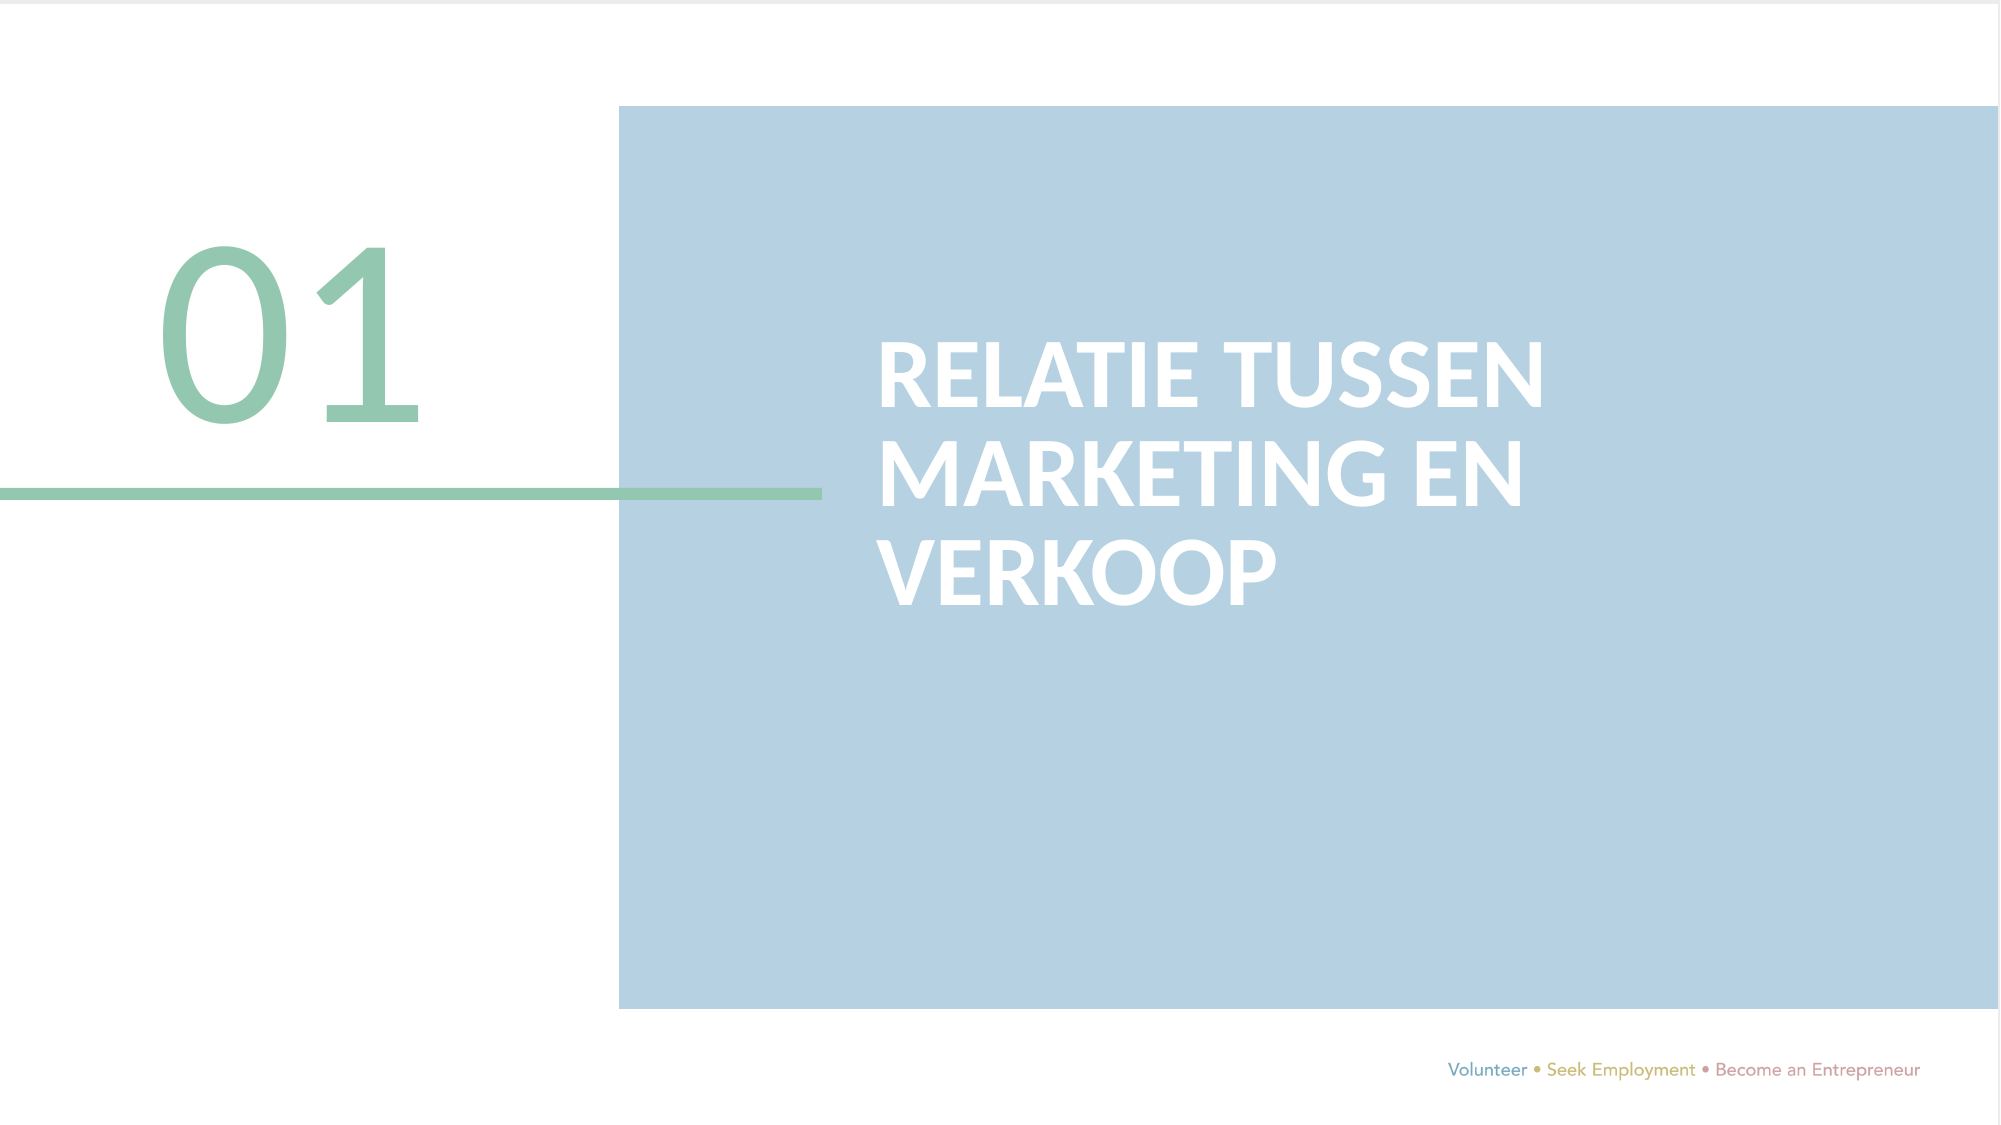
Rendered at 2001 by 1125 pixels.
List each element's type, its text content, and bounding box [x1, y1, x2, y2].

list RELATIE TUSSEN MARKETING EN VERKOOP [861, 325, 1870, 844]
picture [1418, 1046, 1971, 1103]
list 01 [141, 180, 481, 277]
